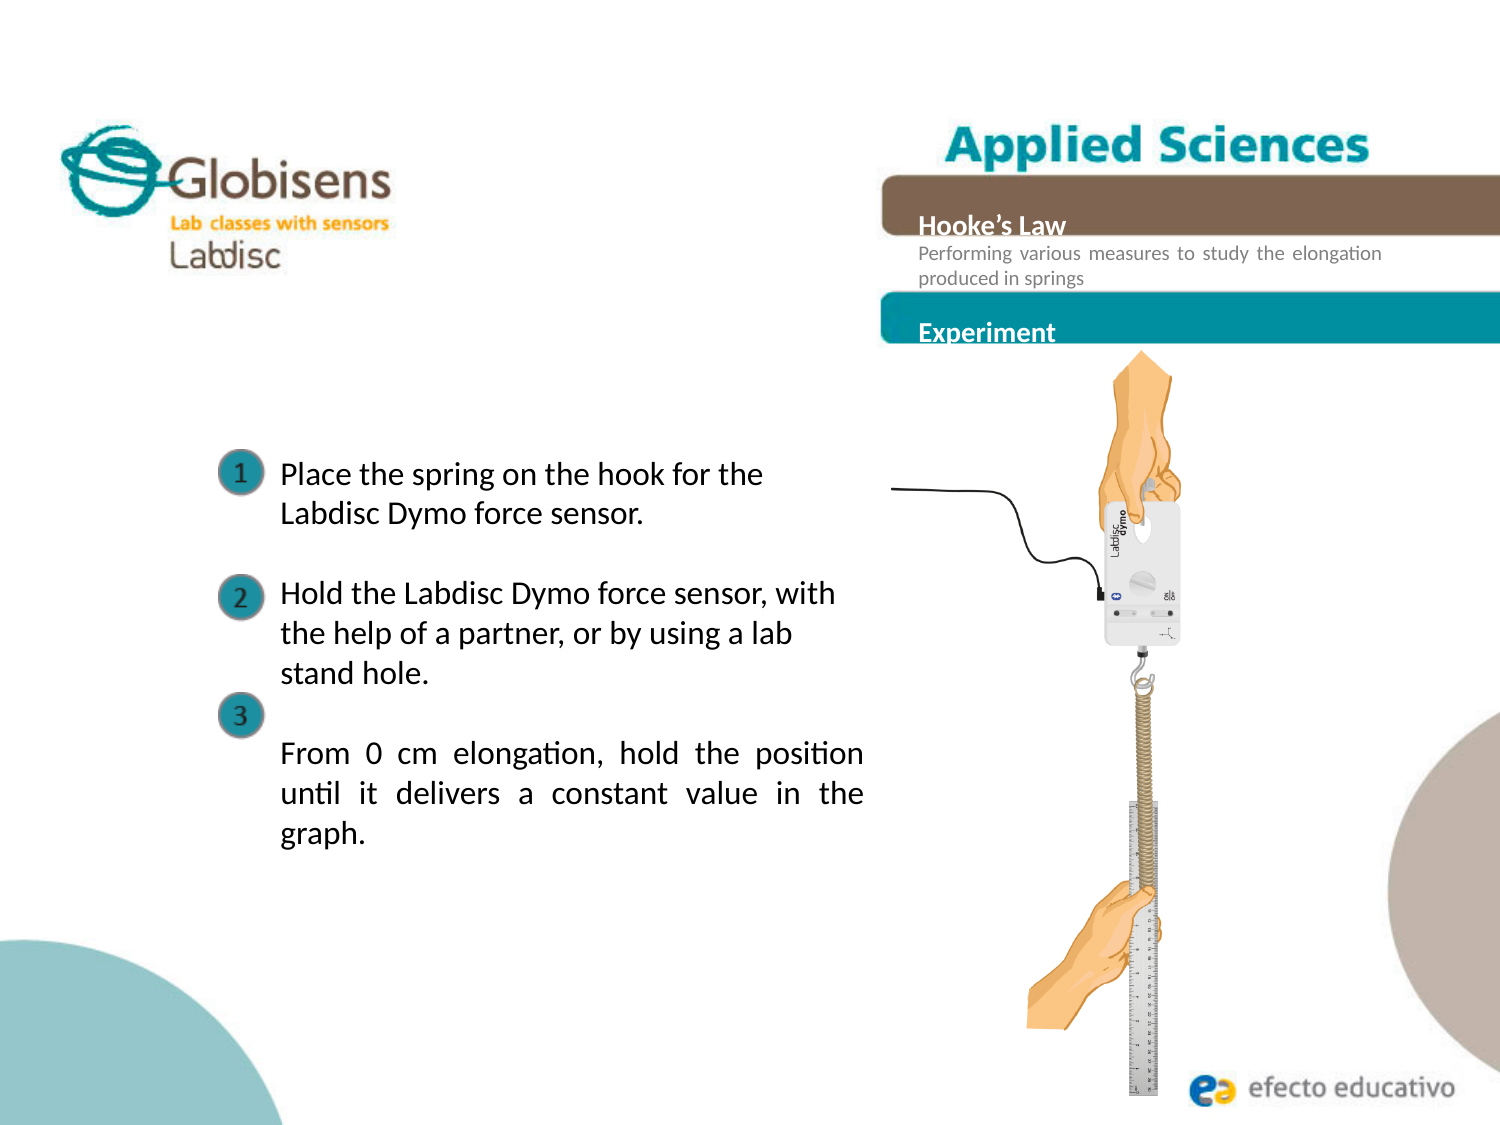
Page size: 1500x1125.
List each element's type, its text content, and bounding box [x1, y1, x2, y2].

text_box Place the spring on the hook for the Labdisc Dymo force sensor. Hold the Labdisc Dymo force sensor, with the help of a partner, or by using a lab stand hole. From 0 cm elongation, hold the position until it delivers a constant value in the graph. [265, 444, 880, 859]
text_box Performing various measures to study the elongation produced in springs [903, 232, 1398, 298]
text_box Hooke’s Law [903, 192, 1128, 227]
text_box Experiment [903, 305, 1500, 374]
picture [0, 0, 1500, 1125]
